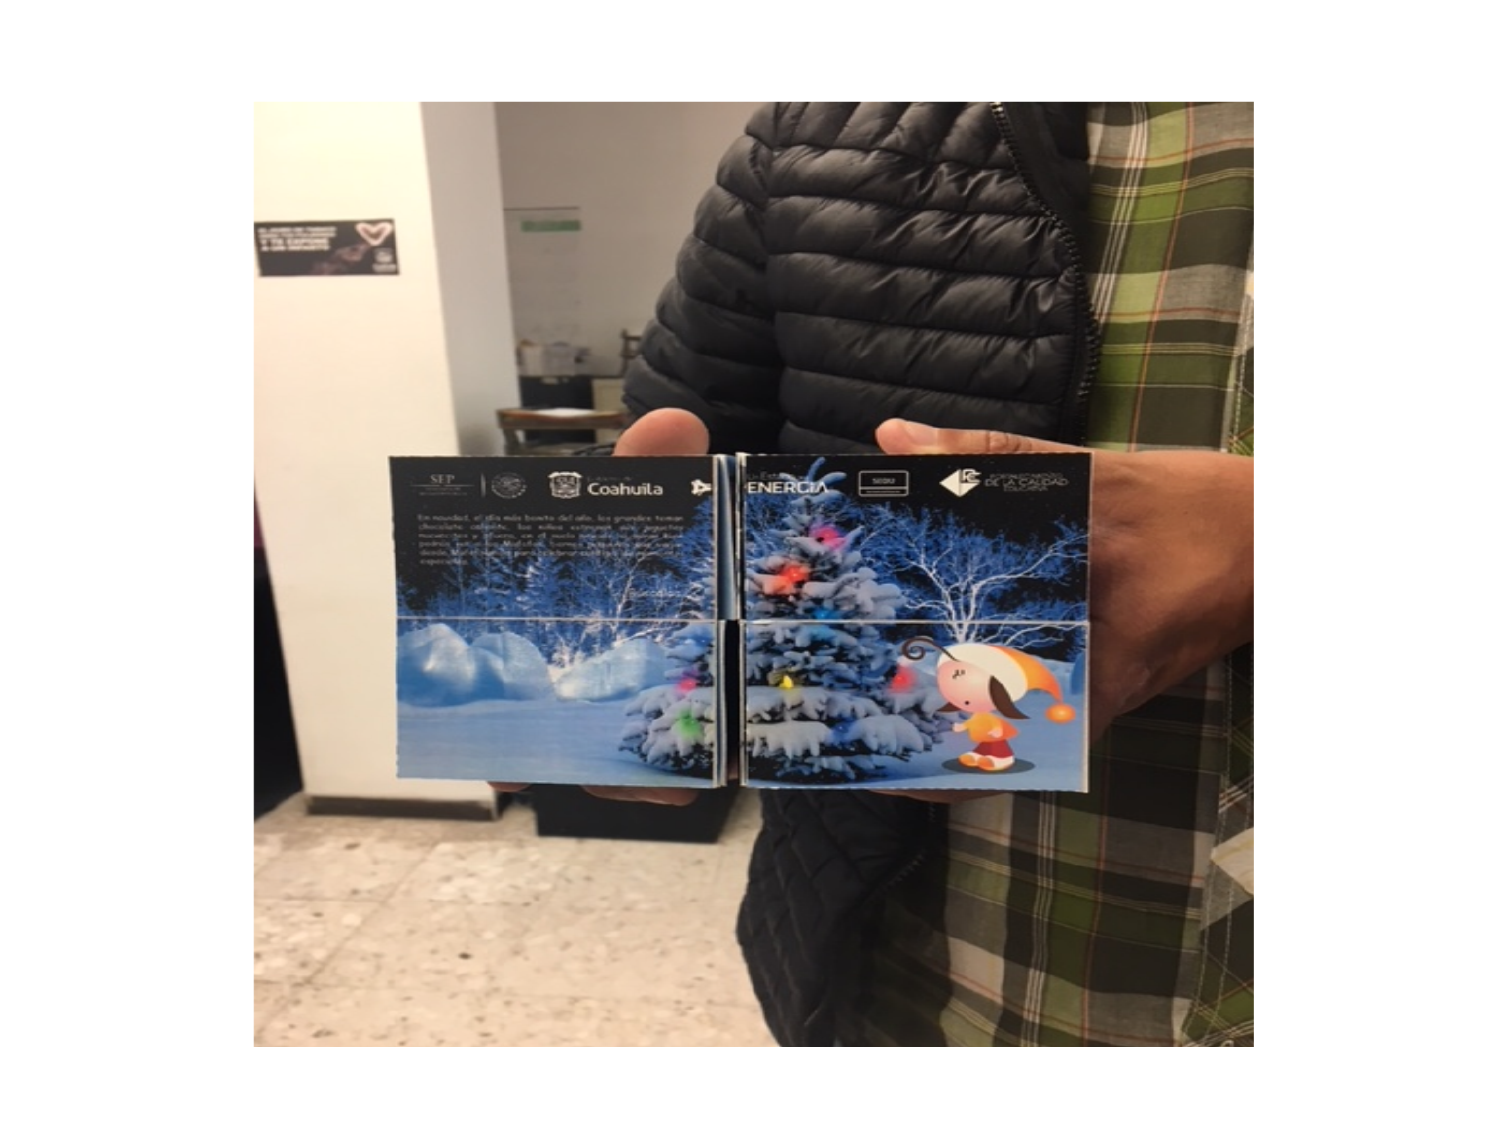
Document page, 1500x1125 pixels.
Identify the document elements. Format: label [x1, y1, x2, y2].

picture [254, 74, 1253, 1075]
